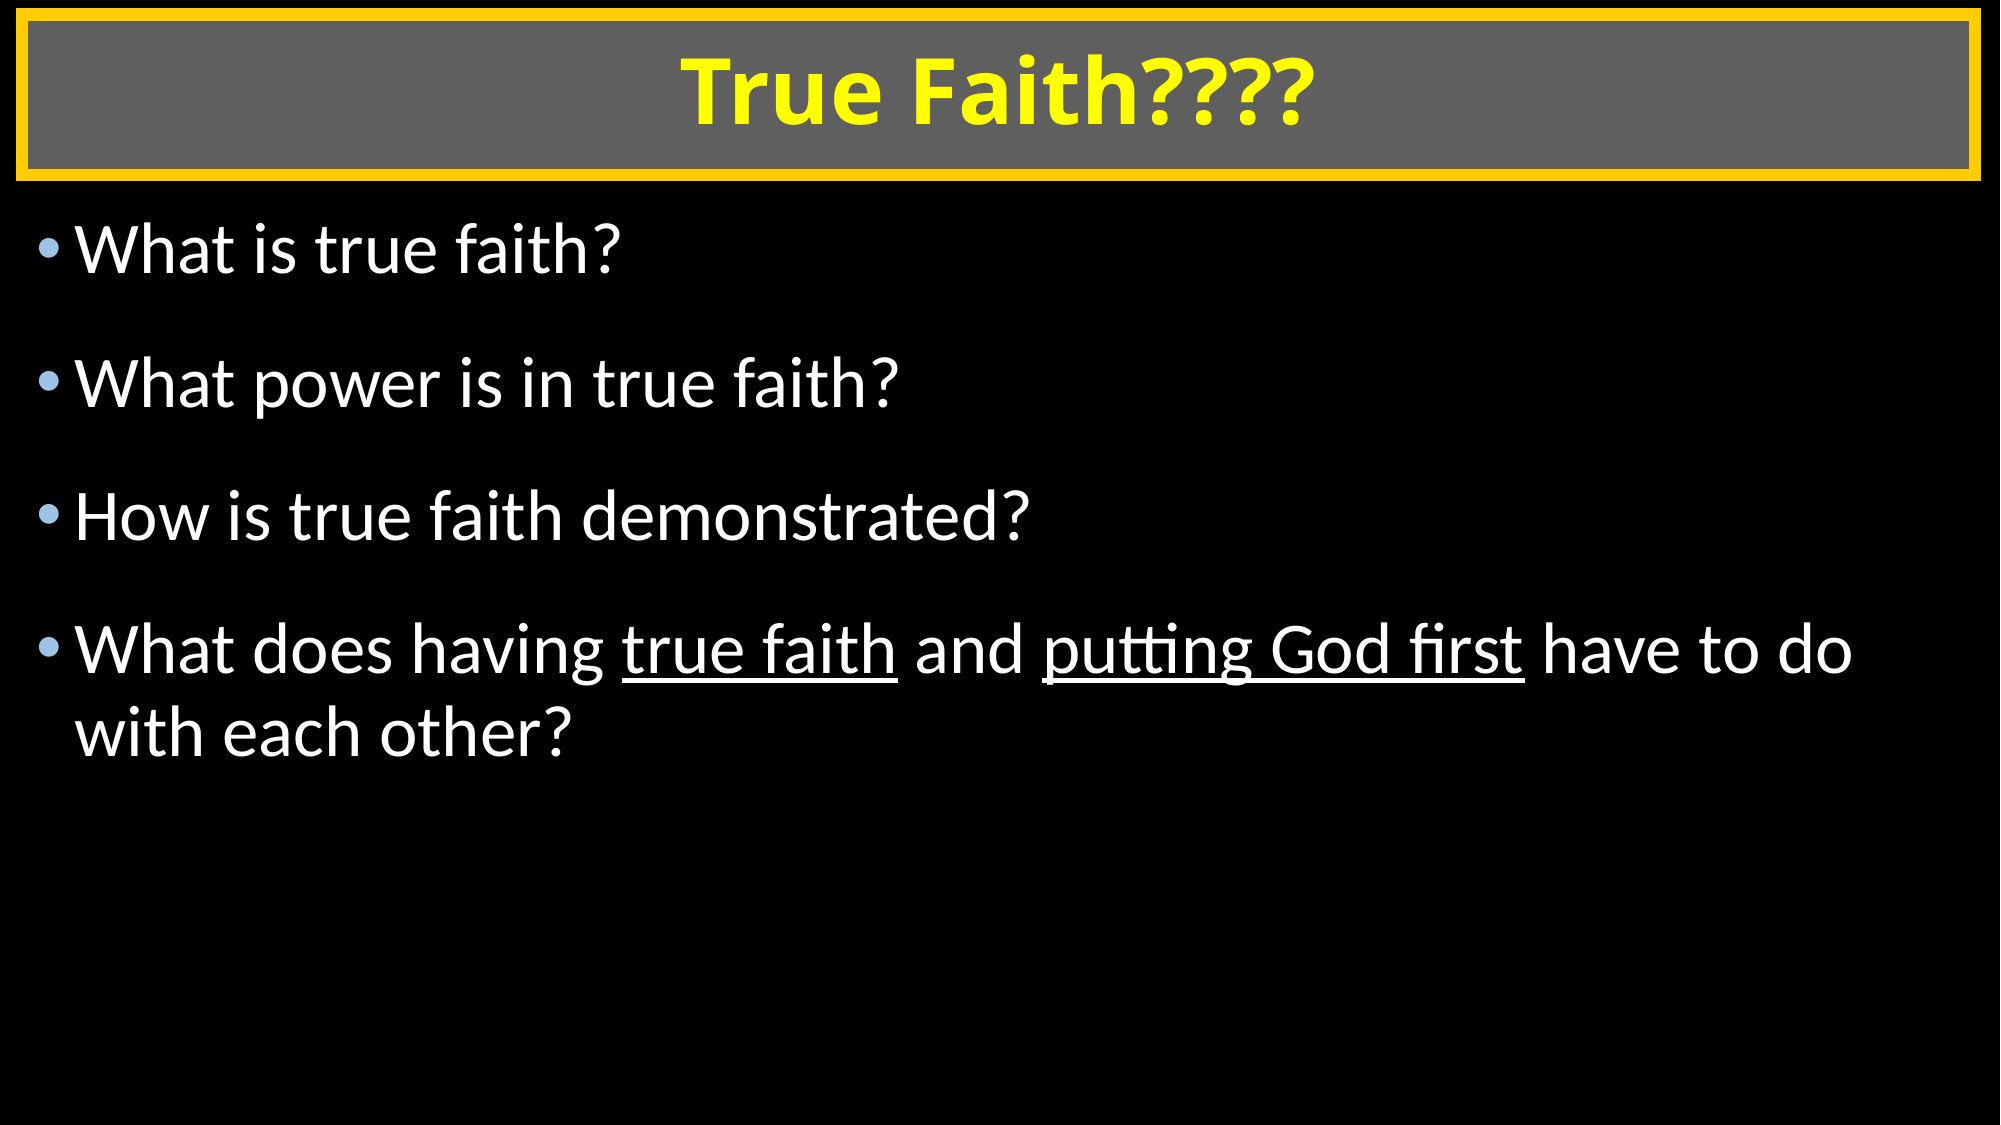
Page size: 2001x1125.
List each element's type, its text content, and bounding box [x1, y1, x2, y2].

title True Faith???? [21, 14, 1975, 175]
list What is true faith? What power is in true faith? How is true faith demonstrated? What does having true faith and putting God first have to do with each other? [21, 200, 1975, 1116]
